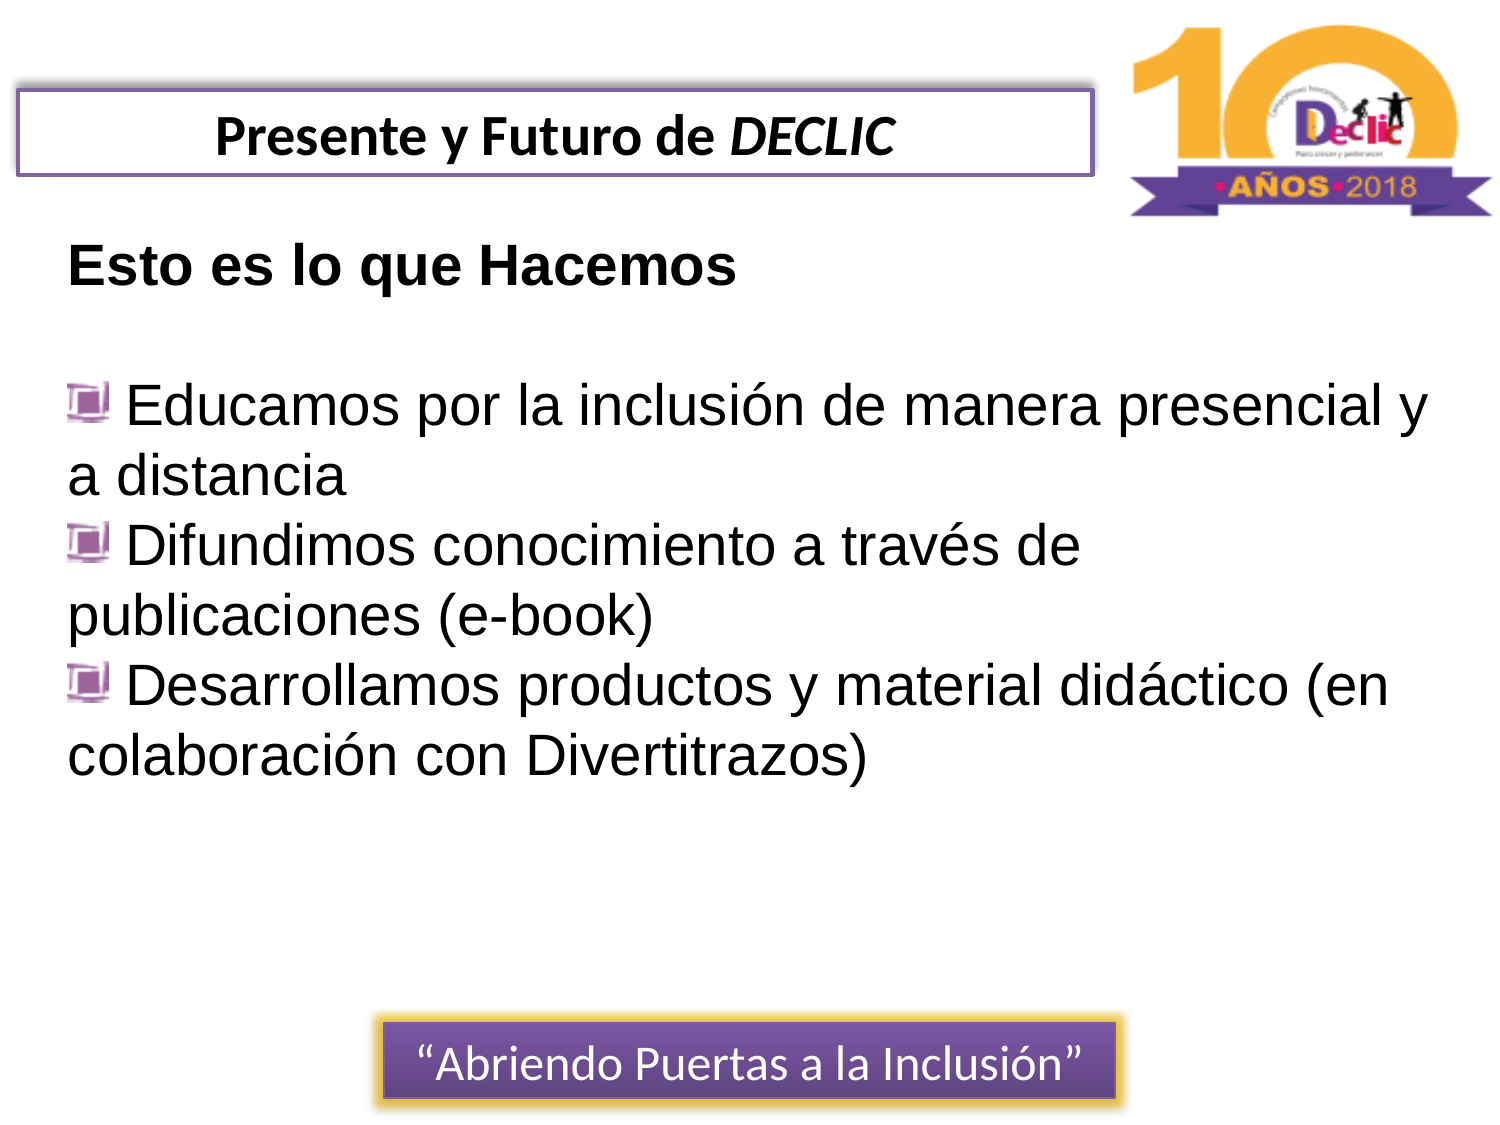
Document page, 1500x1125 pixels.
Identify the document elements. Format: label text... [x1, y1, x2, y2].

picture [67, 381, 109, 423]
picture [1109, 0, 1500, 249]
text_box “Abriendo Puertas a la Inclusión” [383, 1022, 1116, 1099]
picture [67, 521, 109, 563]
text_box Esto es lo que Hacemos Educamos por la inclusión de manera presencial y a distancia Difundimos conocimiento a través de publicaciones (e-book) Desarrollamos productos y material didáctico (en colaboración con Divertitrazos) [53, 219, 1447, 795]
picture [67, 661, 109, 703]
text_box Presente y Futuro de DECLIC [16, 88, 1095, 177]
